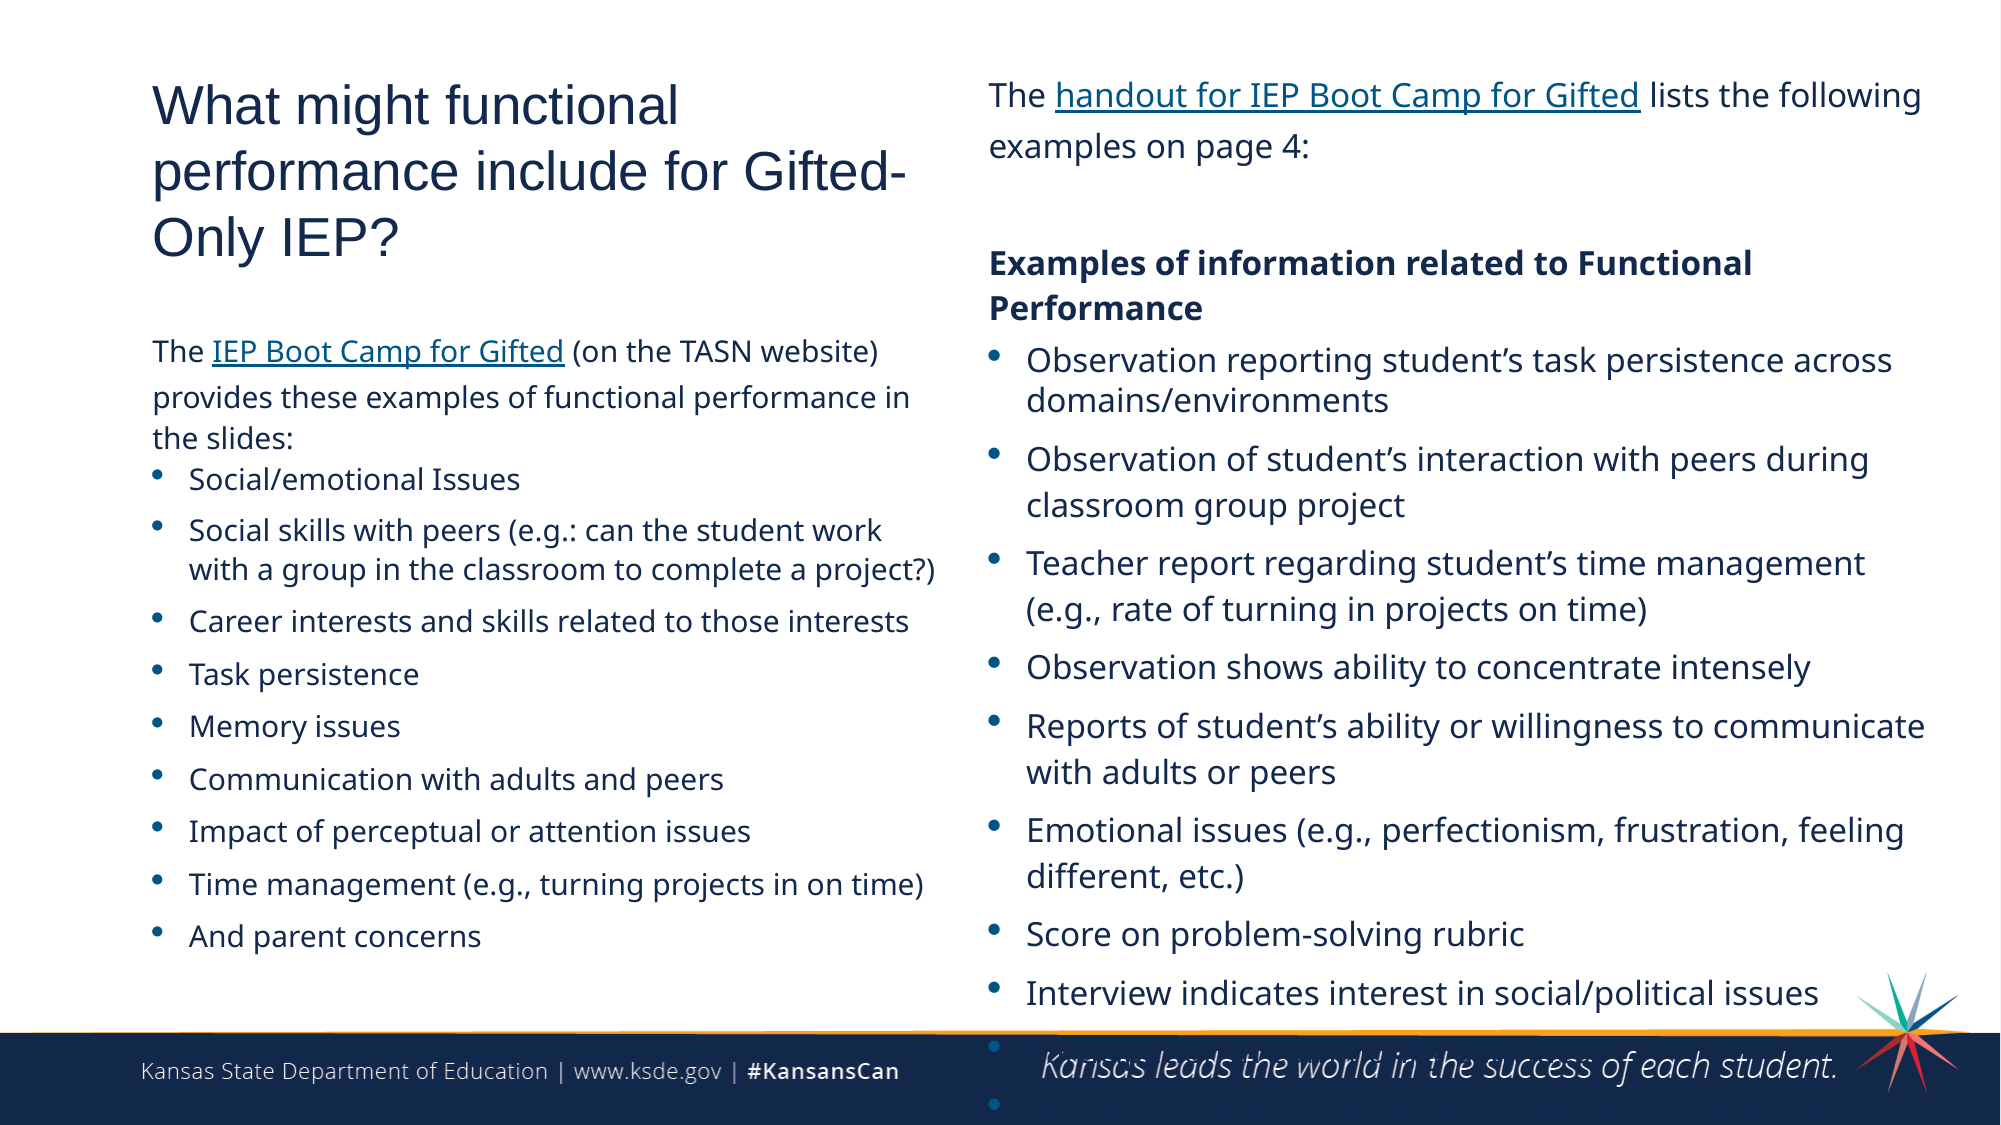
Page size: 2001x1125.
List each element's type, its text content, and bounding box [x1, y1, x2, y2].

list The IEP Boot Camp for Gifted (on the TASN website) provides these examples of functional performance in the slides: Social/emotional Issues Social skills with peers (e.g.: can the student work with a group in the classroom to complete a project?) Career interests and skills related to those interests Task persistence Memory issues Communication with adults and peers Impact of perceptual or attention issues Time management (e.g., turning projects in on time) And parent concerns [137, 318, 952, 1014]
title What might functional performance include for Gifted-Only IEP? [137, 59, 973, 278]
list The handout for IEP Boot Camp for Gifted lists the following examples on page 4: Examples of information related to Functional Performance Observation reporting student’s task persistence across domains/environments Observation of student’s interaction with peers during classroom group project Teacher report regarding student’s time management (e.g., rate of turning in projects on time) Observation shows ability to concentrate intensely Reports of student’s ability or willingness to communicate with adults or peers Emotional issues (e.g., perfectionism, frustration, feeling different, etc.) Score on problem-solving rubric Interview indicates interest in social/political issues Participation in community activities Results of Career Cruising (or other general education career inventory) [973, 59, 1952, 1014]
picture [0, 0, 2001, 1125]
